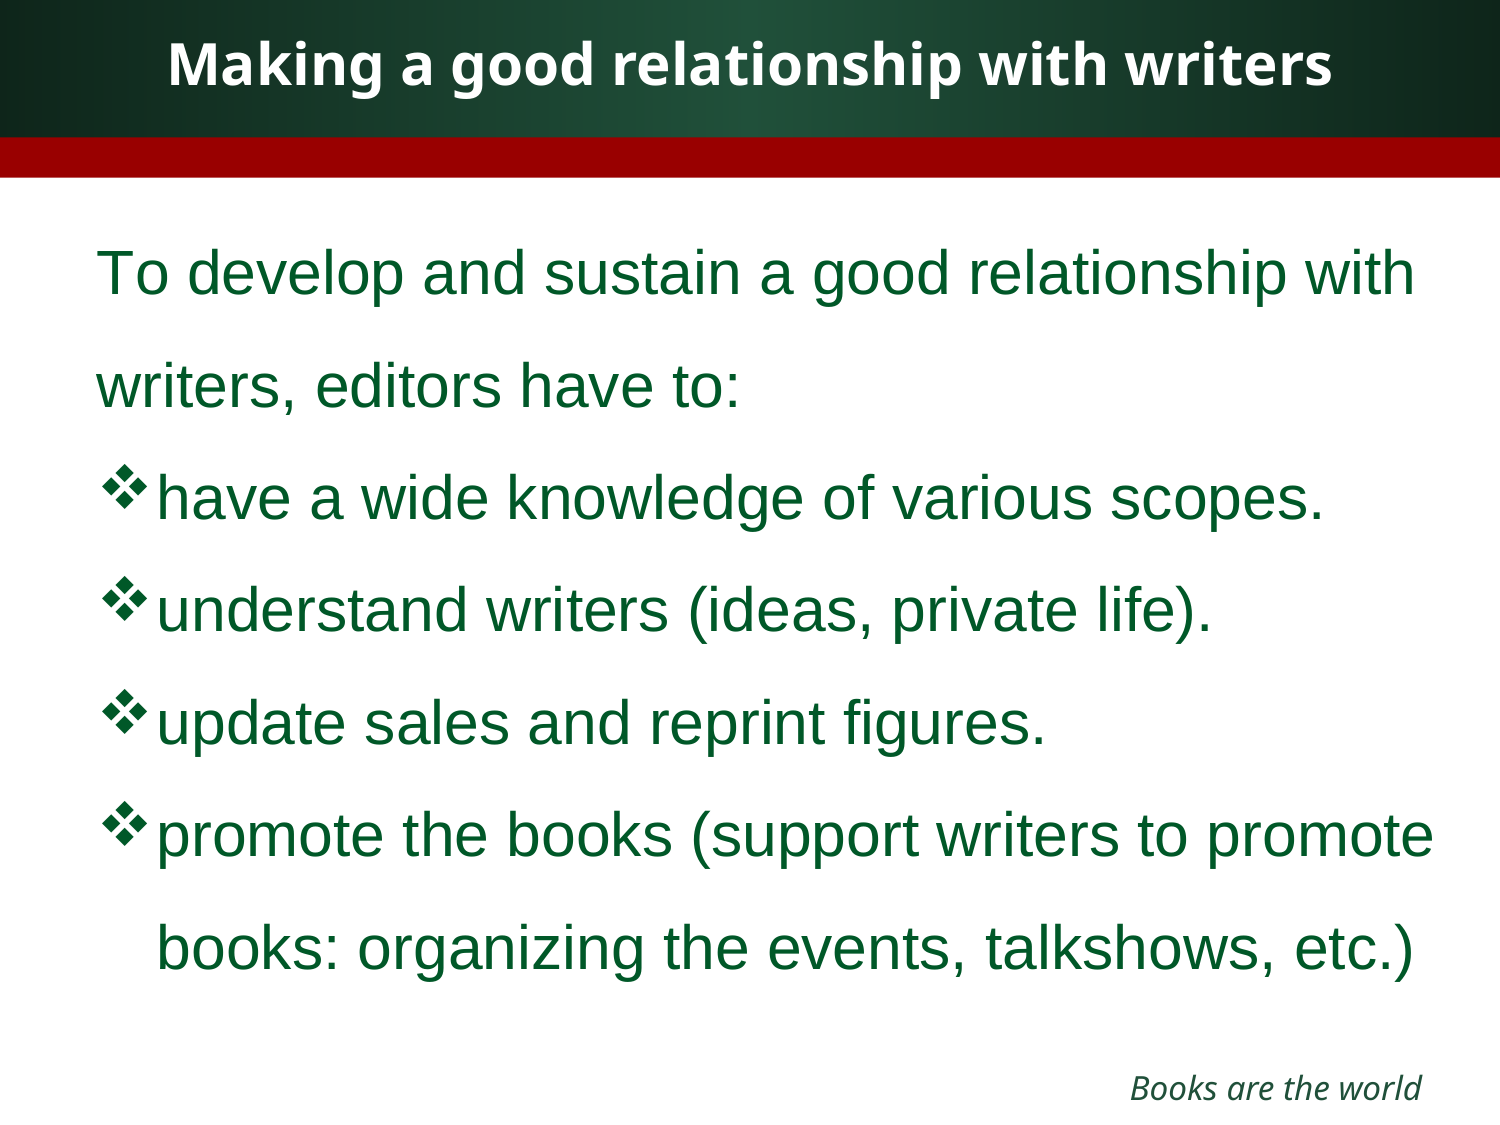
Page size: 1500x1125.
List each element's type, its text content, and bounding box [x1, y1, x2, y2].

footer Books are the world [962, 1059, 1438, 1113]
title Making a good relationship with writers [0, 0, 1500, 129]
text_box To develop and sustain a good relationship with writers, editors have to: have a wide knowledge of various scopes. understand writers (ideas, private life). update sales and reprint figures. promote the books (support writers to promote books: organizing the events, talkshows, etc.) [82, 187, 1454, 989]
